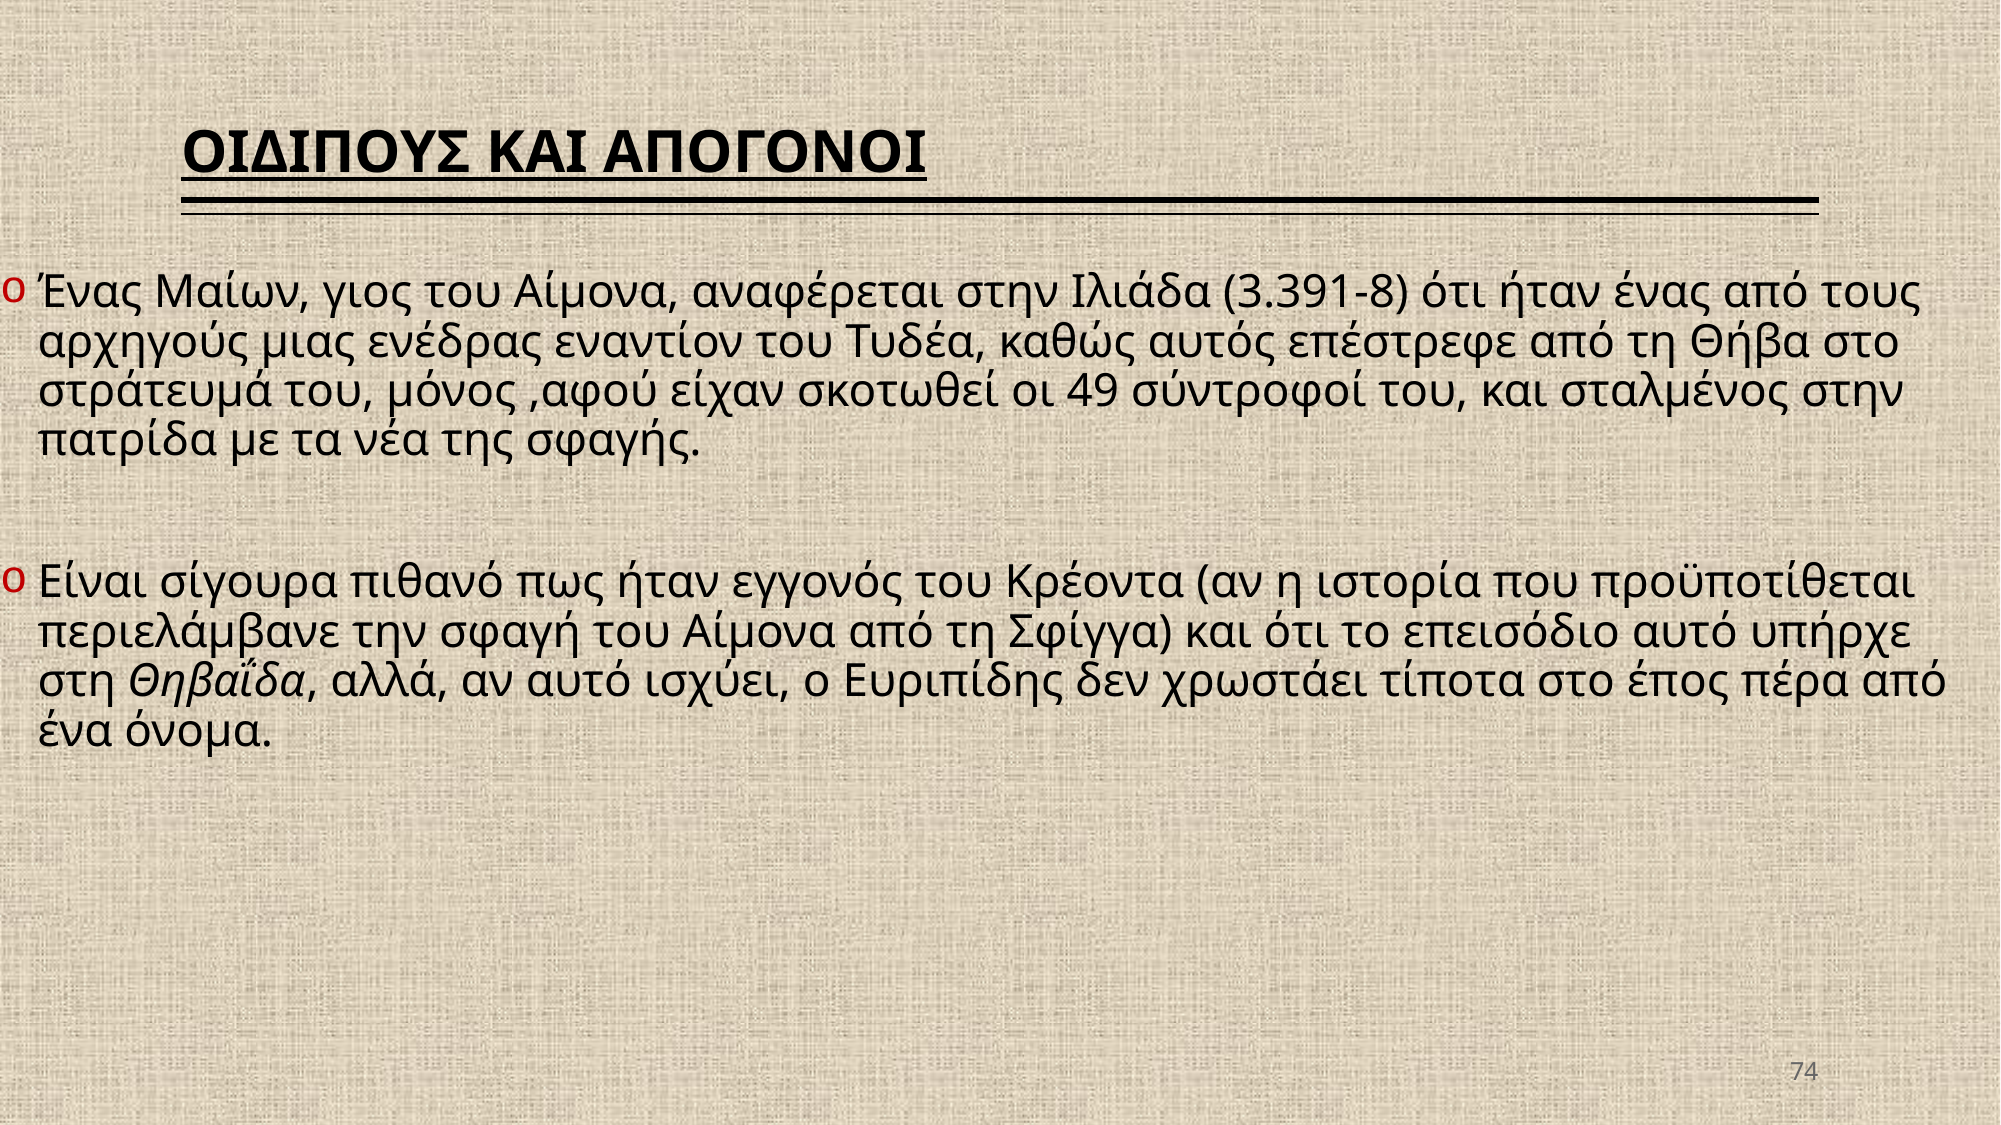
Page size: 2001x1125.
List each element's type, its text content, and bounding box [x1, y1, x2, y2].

slide_number 74 [1518, 1042, 1819, 1103]
title ΟΙΔΙΠΟΥΣ ΚΑΙ ΑΠΟΓΟΝΟΙ [181, 12, 1819, 193]
list Ένας Μαίων, γιος του Αίμονα, αναφέρεται στην Ιλιάδα (3.391-8) ότι ήταν ένας από τους αρχηγούς μιας ενέδρας εναντίον του Τυδέα, καθώς αυτός επέστρεφε από τη Θήβα στο στράτευμά του, μόνος ,αφού είχαν σκοτωθεί οι 49 σύντροφοί του, και σταλμένος στην πατρίδα με τα νέα της σφαγής. Είναι σίγουρα πιθανό πως ήταν εγγονός του Κρέοντα (αν η ιστορία που προϋποτίθεται περιελάμβανε την σφαγή του Αίμονα από τη Σφίγγα) και ότι το επεισόδιο αυτό υπήρχε στη Θηβαΐδα, αλλά, αν αυτό ισχύει, ο Ευριπίδης δεν χρωστάει τίποτα στο έπος πέρα από ένα όνομα. [0, 260, 2000, 1125]
picture [0, 0, 2001, 1125]
